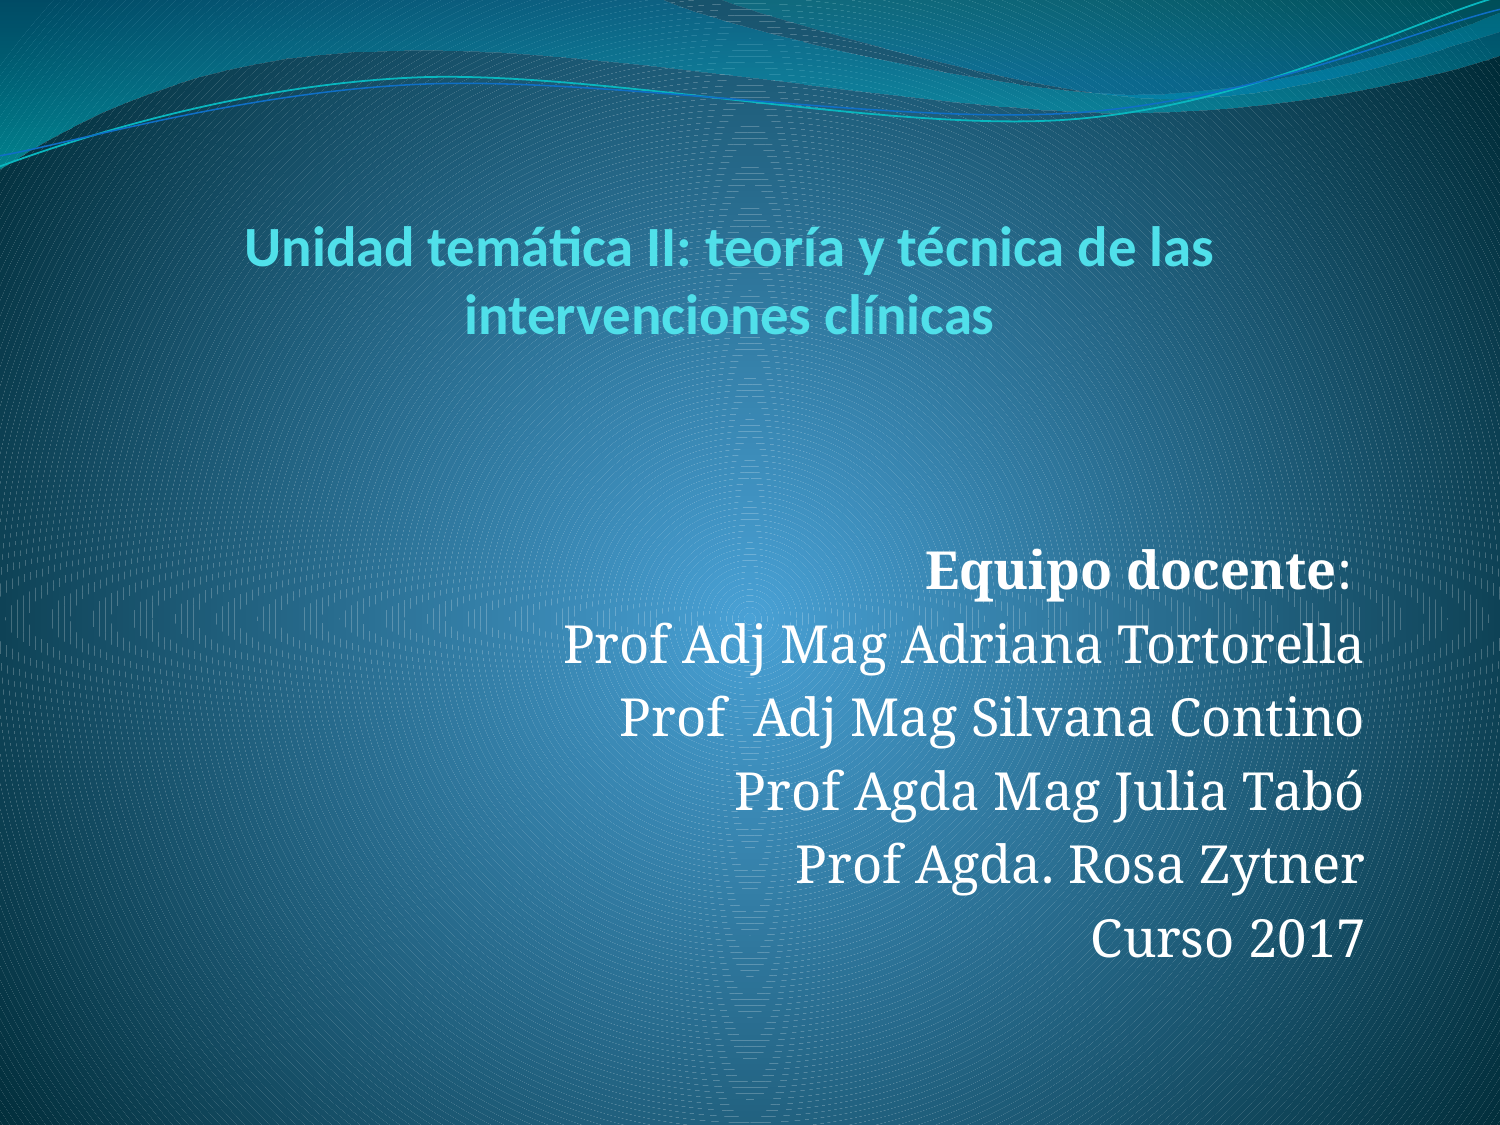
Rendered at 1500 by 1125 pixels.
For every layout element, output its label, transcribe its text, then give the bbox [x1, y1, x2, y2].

subtitle Equipo docente: Prof Adj Mag Adriana Tortorella Prof Adj Mag Silvana Contino Prof Agda Mag Julia Tabó Prof Agda. Rosa Zytner Curso 2017 [87, 529, 1376, 976]
title Unidad temática II: teoría y técnica de las intervenciones clínicas [87, 208, 1376, 433]
